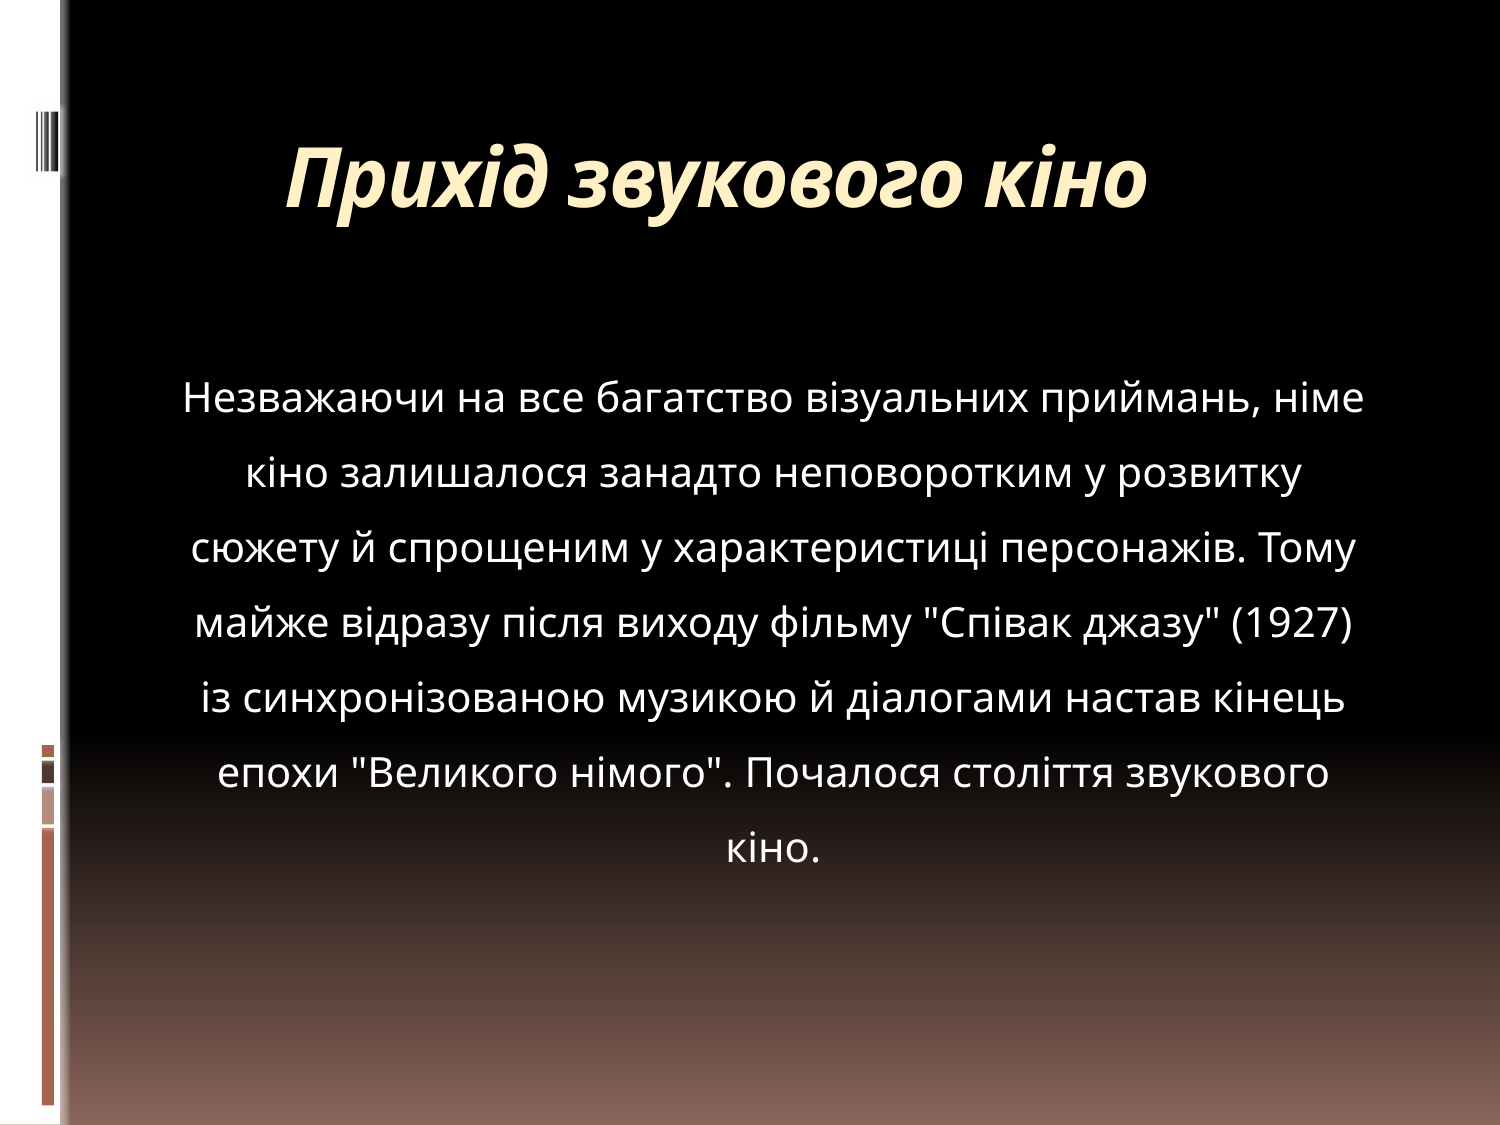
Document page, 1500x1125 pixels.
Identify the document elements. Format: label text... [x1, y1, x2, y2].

title Прихід звукового кіно [269, 117, 1500, 268]
text_box Незважаючи на все багатство візуальних приймань, німе кіно залишалося занадто неповоротким у розвитку сюжету й спрощеним у характеристиці персонажів. Тому майже відразу після виходу фільму "Співак джазу" (1927) із синхронізованою музикою й діалогами настав кінець епохи "Великого німого". Почалося століття звукового кіно. [163, 338, 1383, 879]
